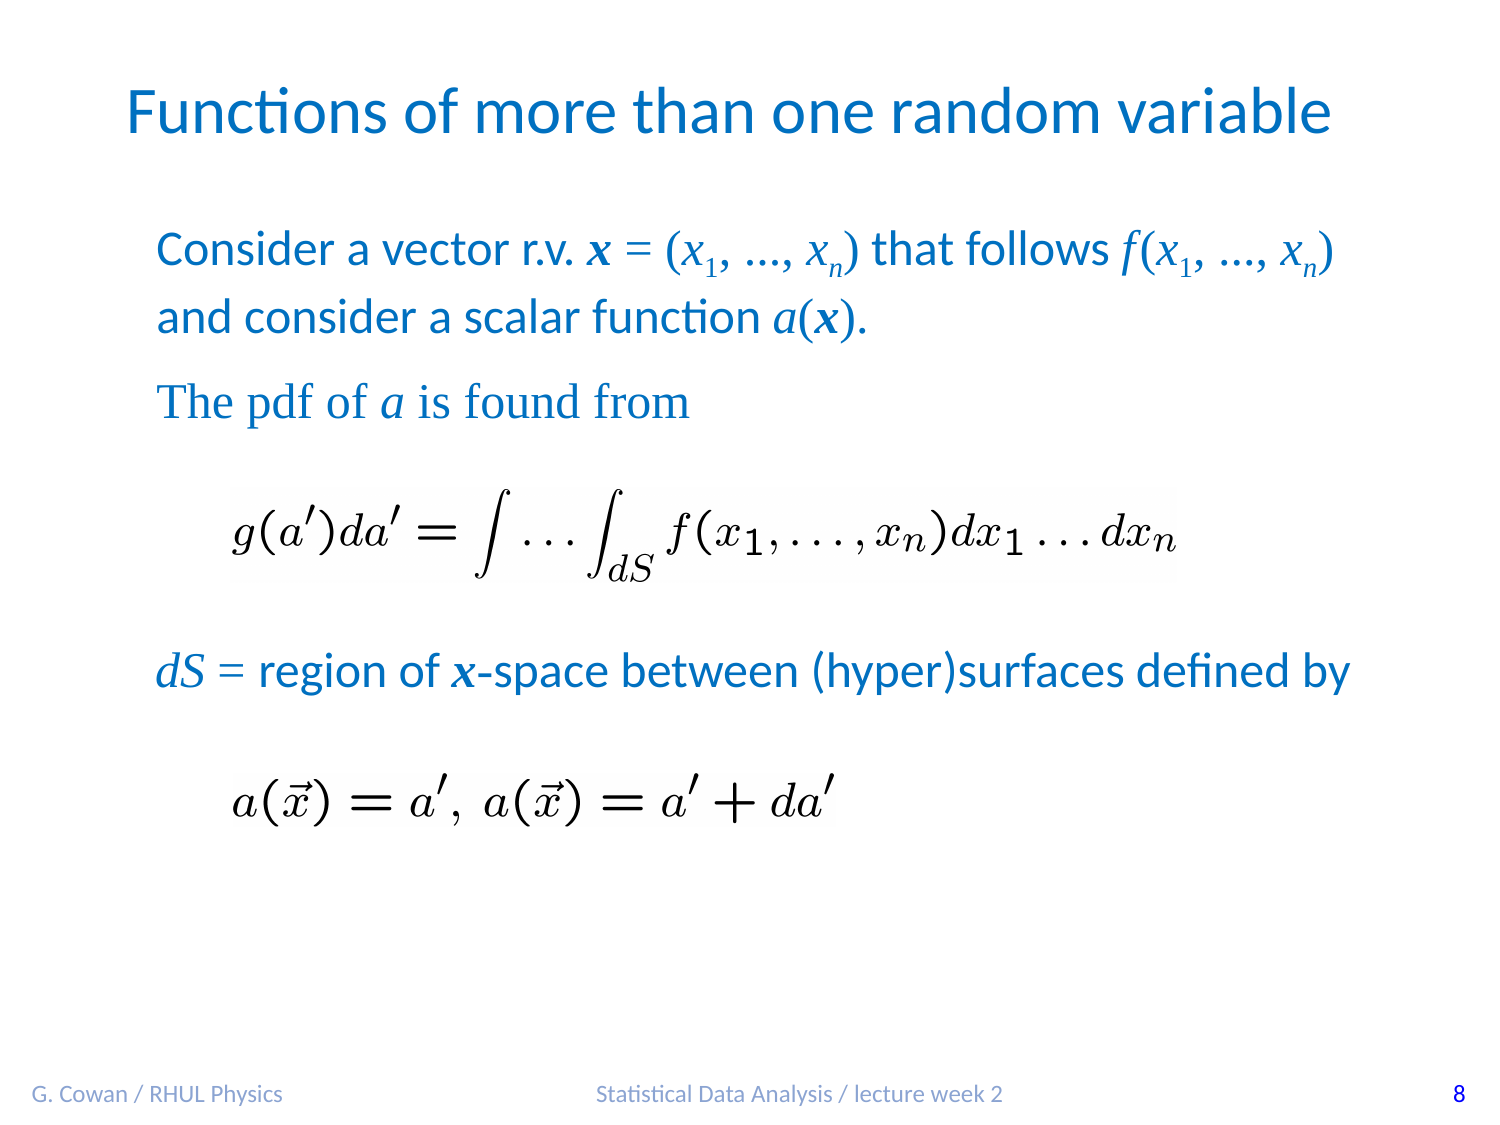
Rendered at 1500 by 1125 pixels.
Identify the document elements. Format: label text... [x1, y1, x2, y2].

text_box Consider a vector r.v. x = (x1, ..., xn) that follows f (x1, ..., xn) and consider a scalar function a(x). The pdf of a is found from [141, 207, 1350, 436]
text_box Functions of more than one random variable [88, 59, 1371, 131]
footer Statistical Data Analysis / lecture week 2 [338, 1062, 1262, 1123]
picture [233, 772, 837, 827]
slide_number G. Cowan / RHUL Physics [16, 1062, 338, 1123]
slide_number 8 [1262, 1062, 1481, 1123]
picture [229, 487, 1177, 583]
text_box dS = region of x-space between (hyper)surfaces defined by [140, 629, 1367, 705]
